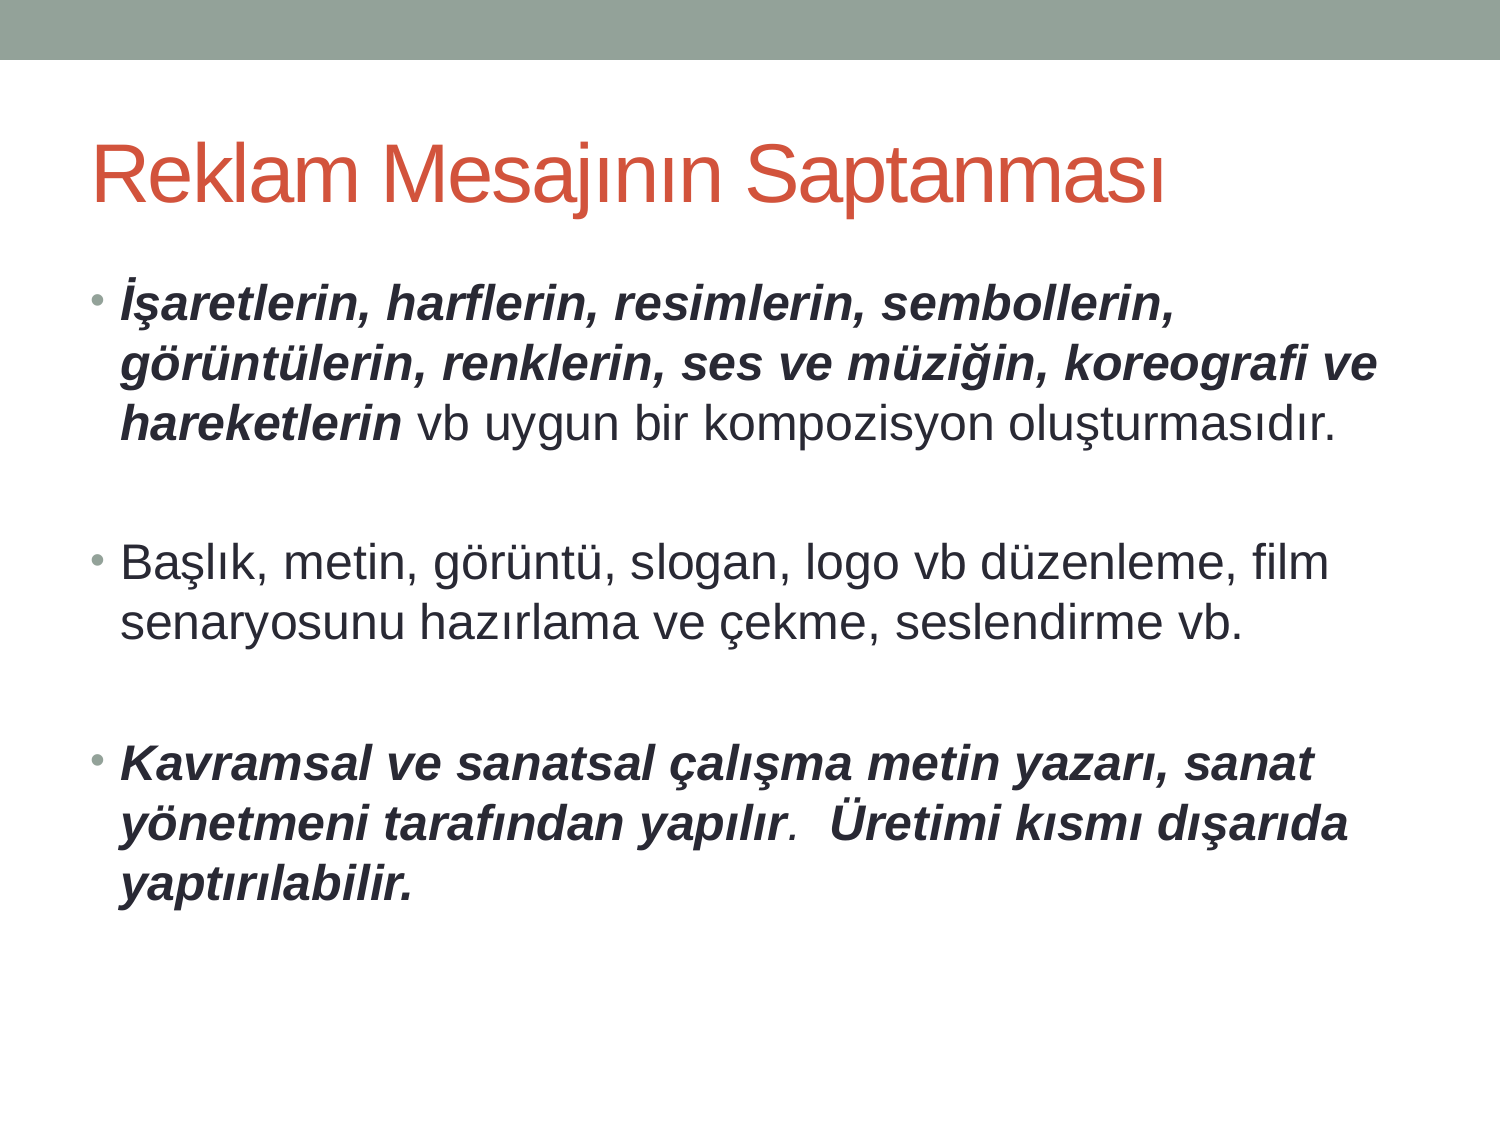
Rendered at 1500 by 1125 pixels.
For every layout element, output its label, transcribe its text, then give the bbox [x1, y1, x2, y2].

title Reklam Mesajının Saptanması [75, 87, 1425, 250]
list İşaretlerin, harflerin, resimlerin, sembollerin, görüntülerin, renklerin, ses ve müziğin, koreografi ve hareketlerin vb uygun bir kompozisyon oluşturmasıdır. Başlık, metin, görüntü, slogan, logo vb düzenleme, film senaryosunu hazırlama ve çekme, seslendirme vb. Kavramsal ve sanatsal çalışma metin yazarı, sanat yönetmeni tarafından yapılır. Üretimi kısmı dışarıda yaptırılabilir. [75, 262, 1425, 1063]
